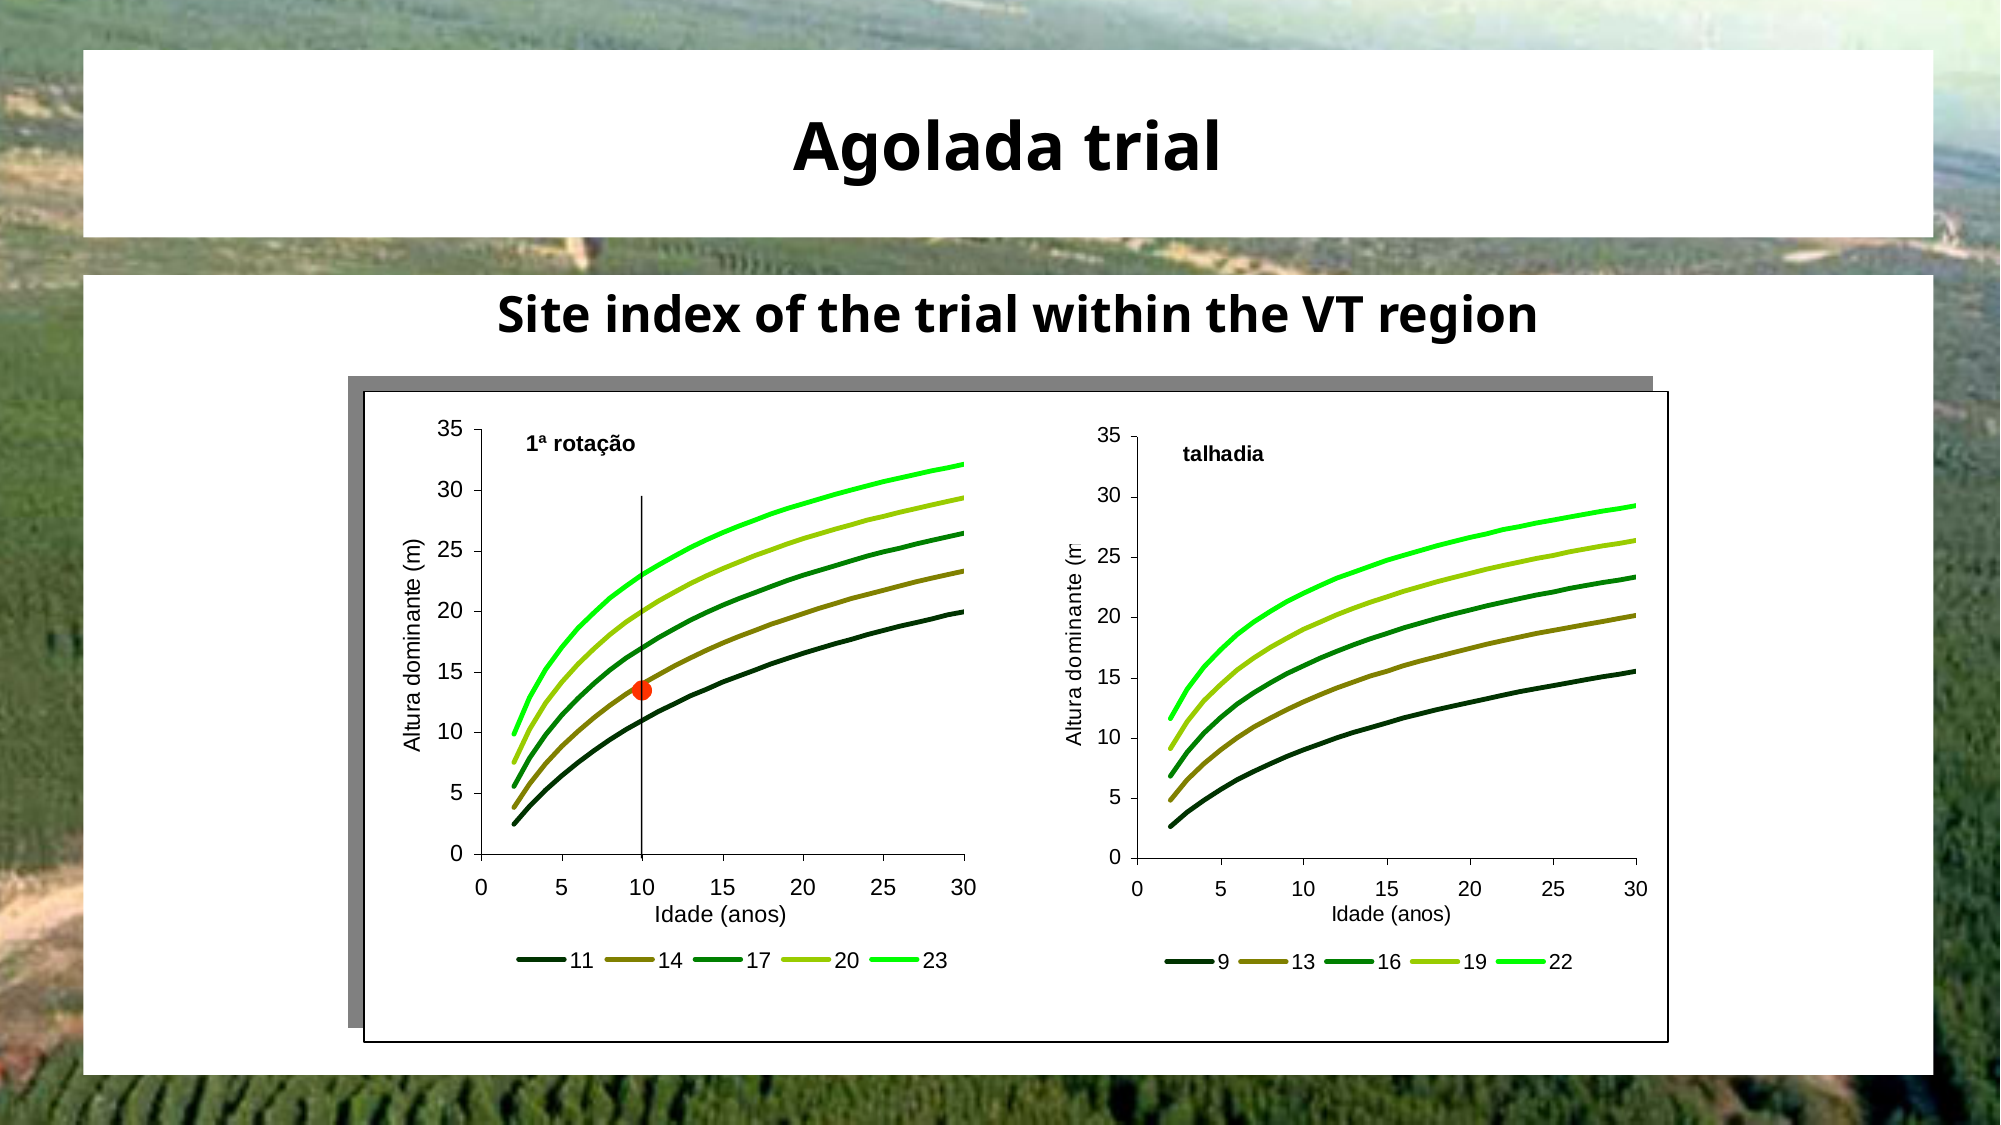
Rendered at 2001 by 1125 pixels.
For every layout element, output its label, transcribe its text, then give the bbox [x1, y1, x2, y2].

text_box Site index of the trial within the VT region [337, 274, 1700, 350]
picture [0, 0, 2000, 1125]
title Agolada trial [83, 50, 1934, 238]
list [83, 275, 1934, 1075]
